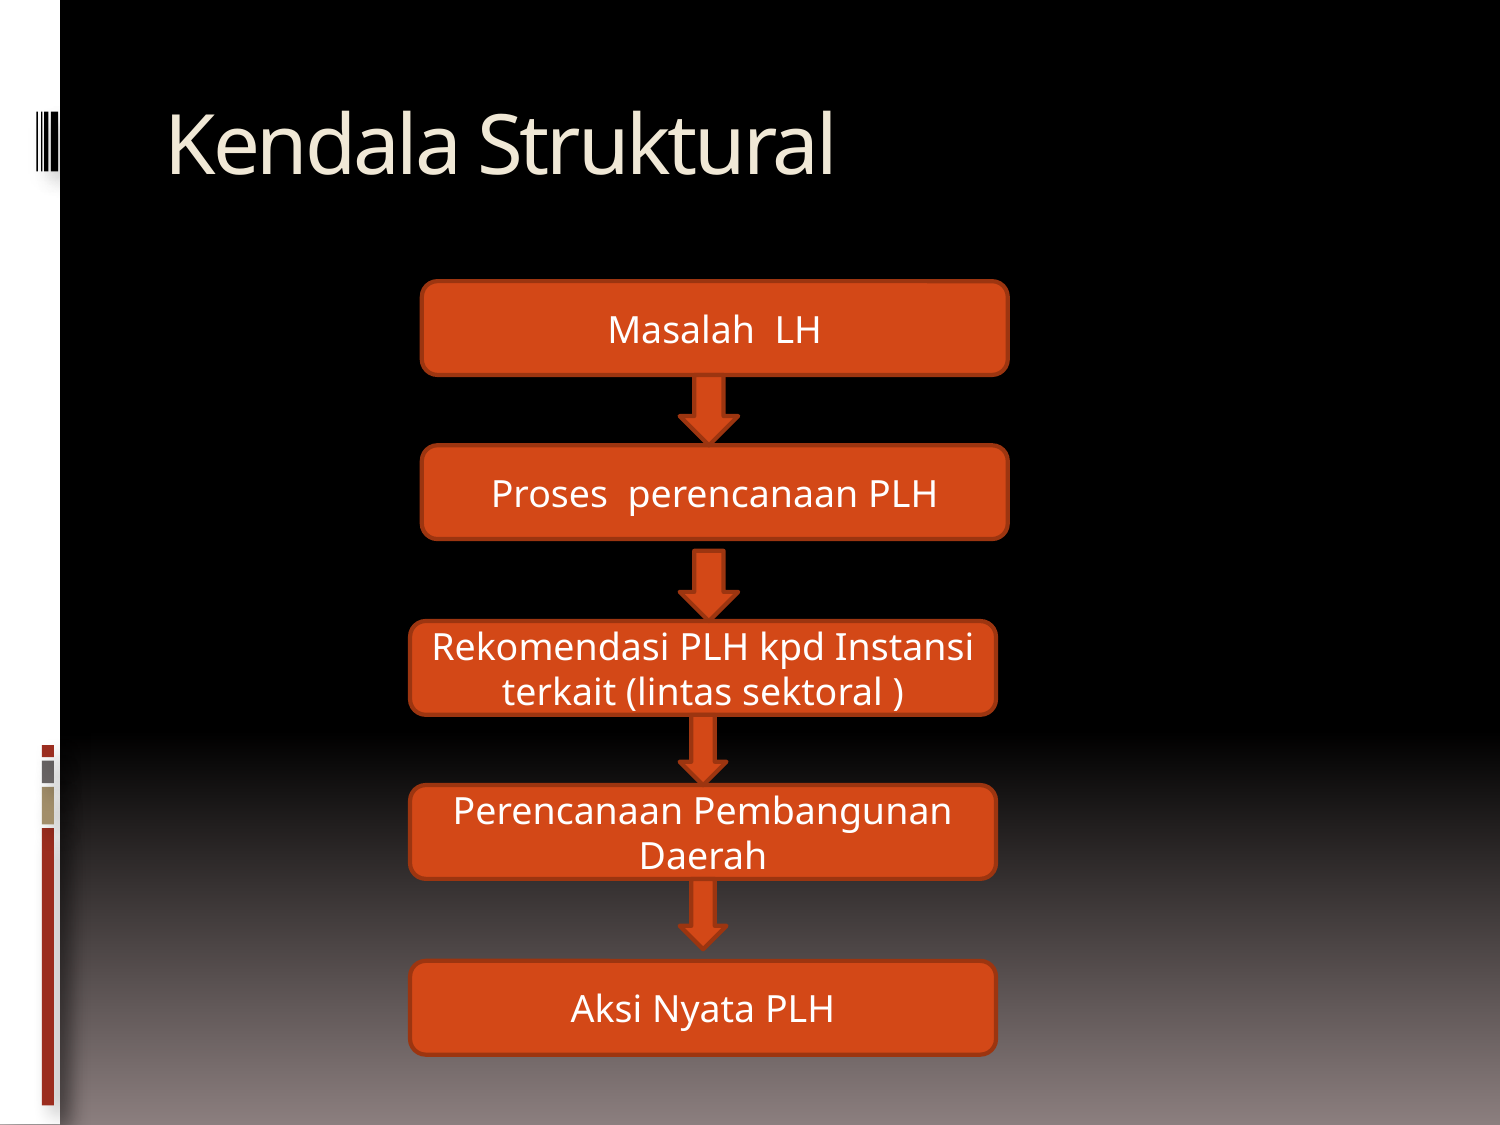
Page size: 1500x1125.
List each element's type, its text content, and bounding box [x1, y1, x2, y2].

title Kendala Struktural [150, 83, 1425, 234]
text_box [677, 876, 729, 952]
text_box Rekomendasi PLH kpd Instansi terkait (lintas sektoral ) [407, 618, 999, 717]
text_box [677, 372, 741, 448]
text_box Perencanaan Pembangunan Daerah [407, 782, 999, 881]
text_box [677, 548, 741, 624]
text_box [677, 712, 729, 788]
text_box Proses perencanaan PLH [419, 443, 1010, 542]
text_box Aksi Nyata PLH [407, 958, 999, 1057]
text_box Masalah LH [419, 279, 1010, 378]
